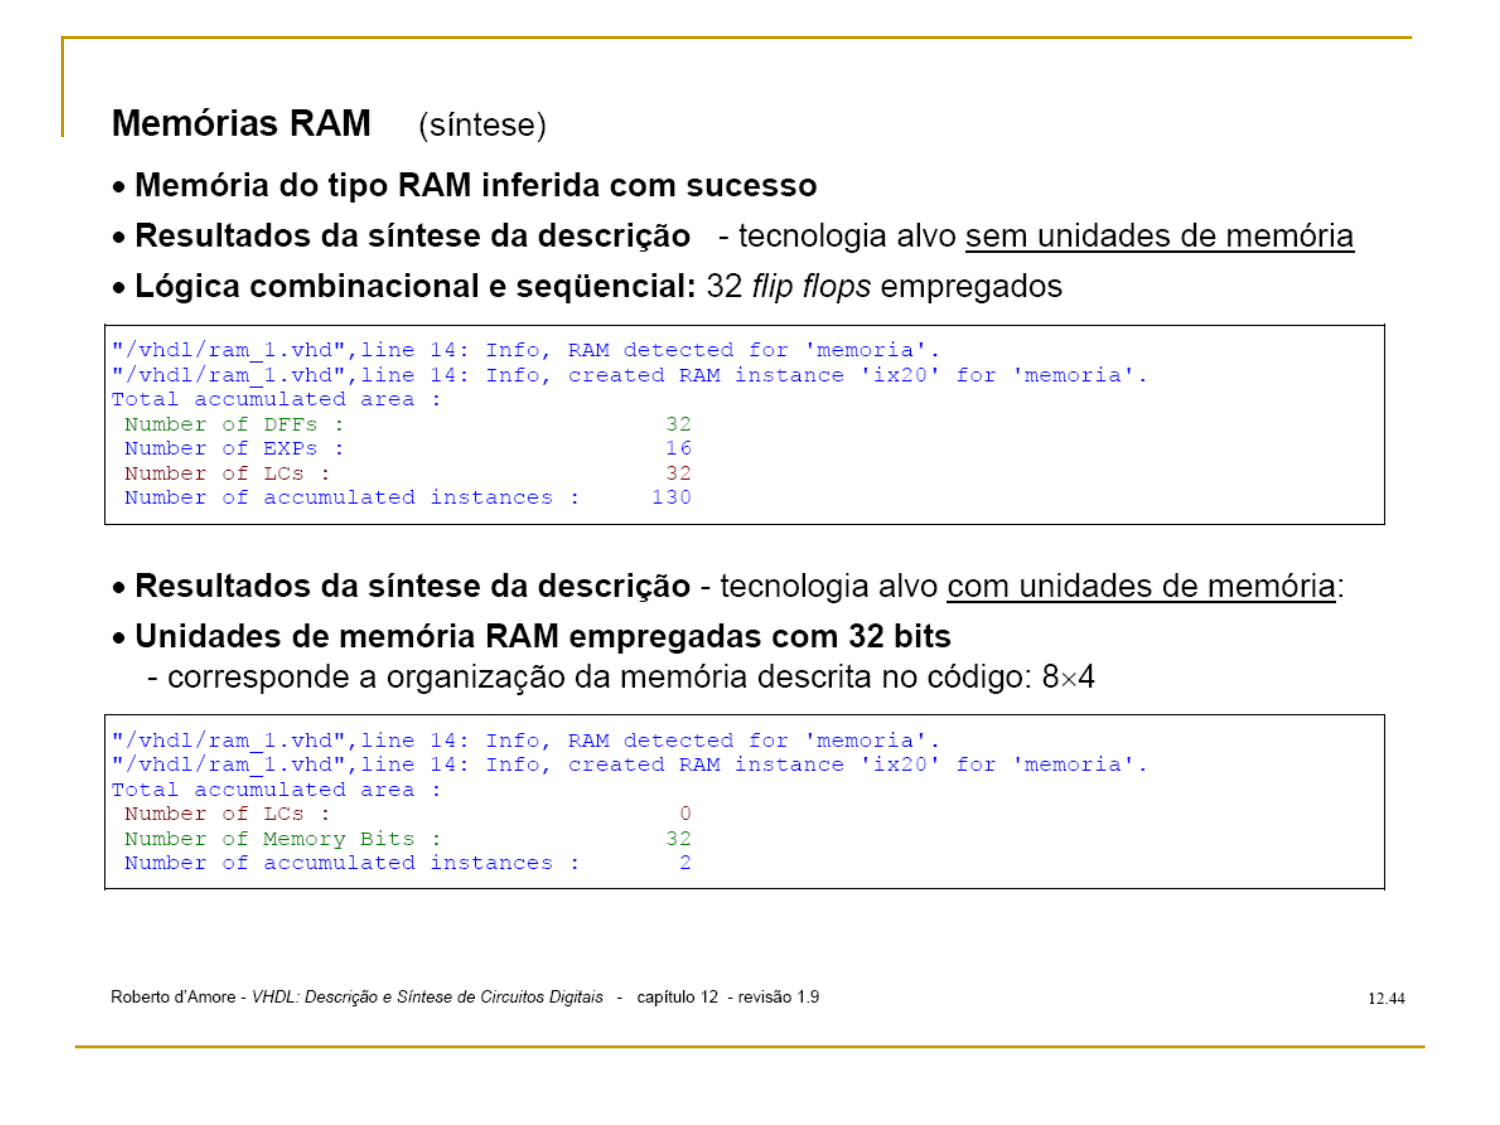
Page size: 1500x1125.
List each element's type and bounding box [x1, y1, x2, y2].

picture [64, 54, 1452, 1033]
